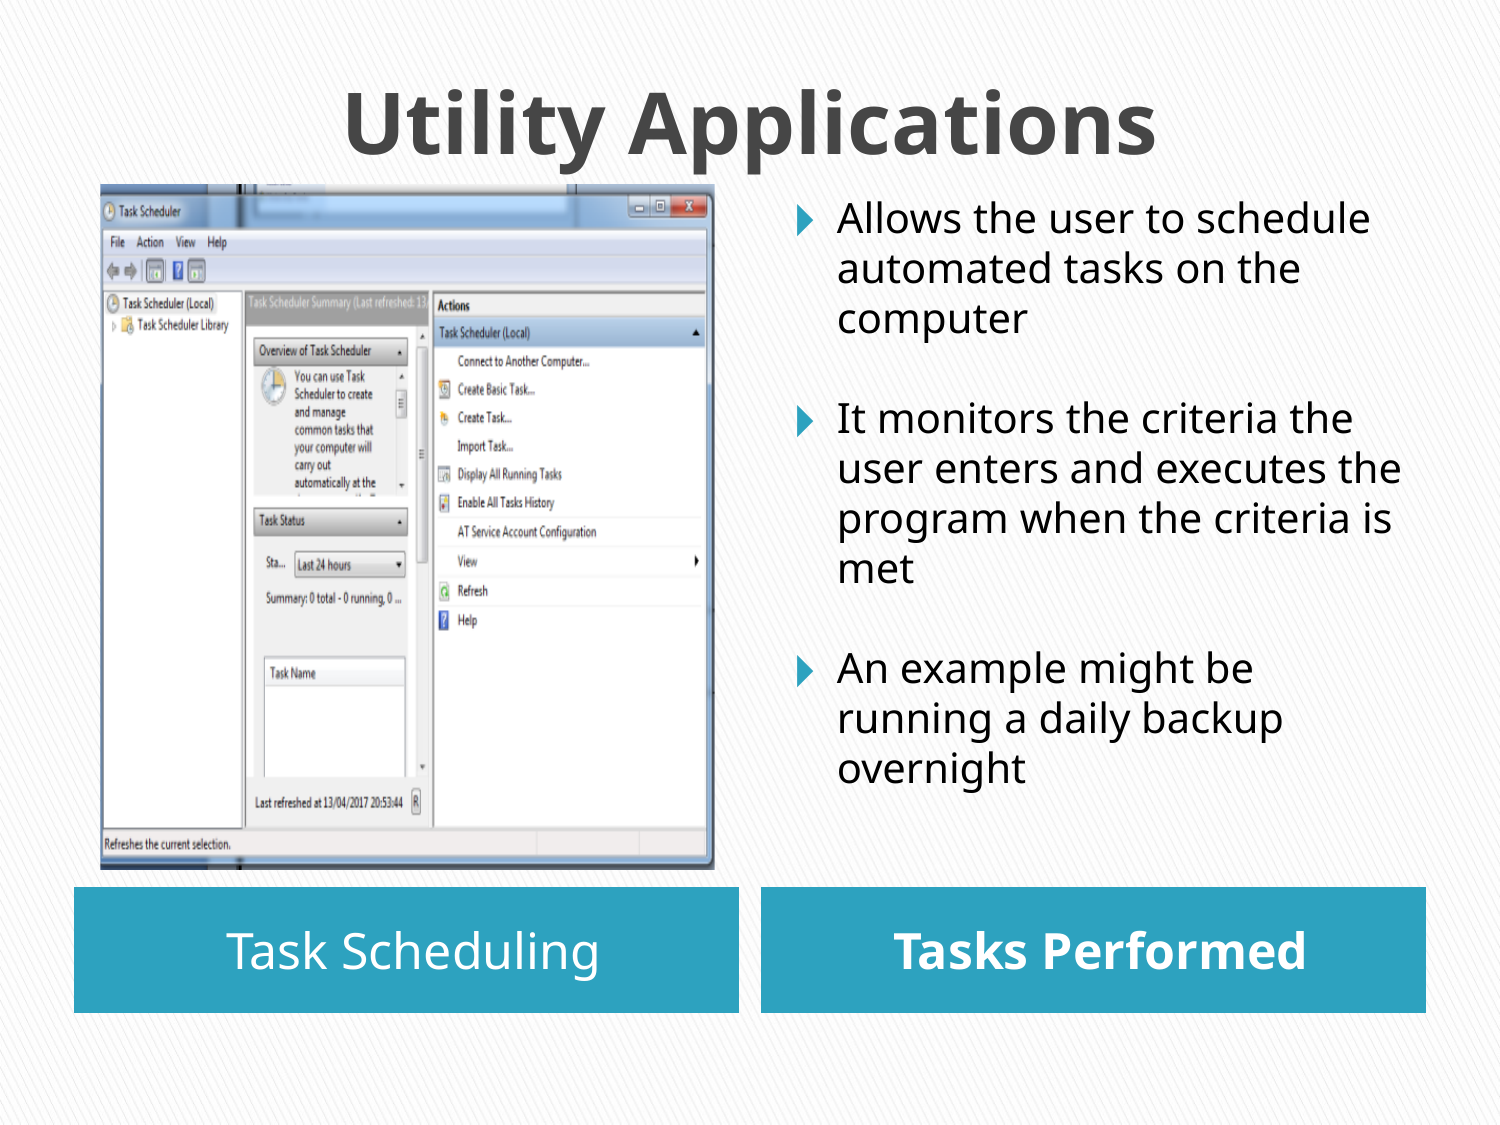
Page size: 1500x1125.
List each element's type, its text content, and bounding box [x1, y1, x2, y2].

title Utility Applications [75, 44, 1425, 197]
list Task Scheduling [74, 887, 739, 1013]
list Allows the user to schedule automated tasks on the computer It monitors the criteria the user enters and executes the program when the criteria is met An example might be running a daily backup overnight [761, 184, 1425, 884]
list Tasks Performed [761, 887, 1426, 1013]
picture [0, 0, 1500, 1125]
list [100, 184, 715, 870]
